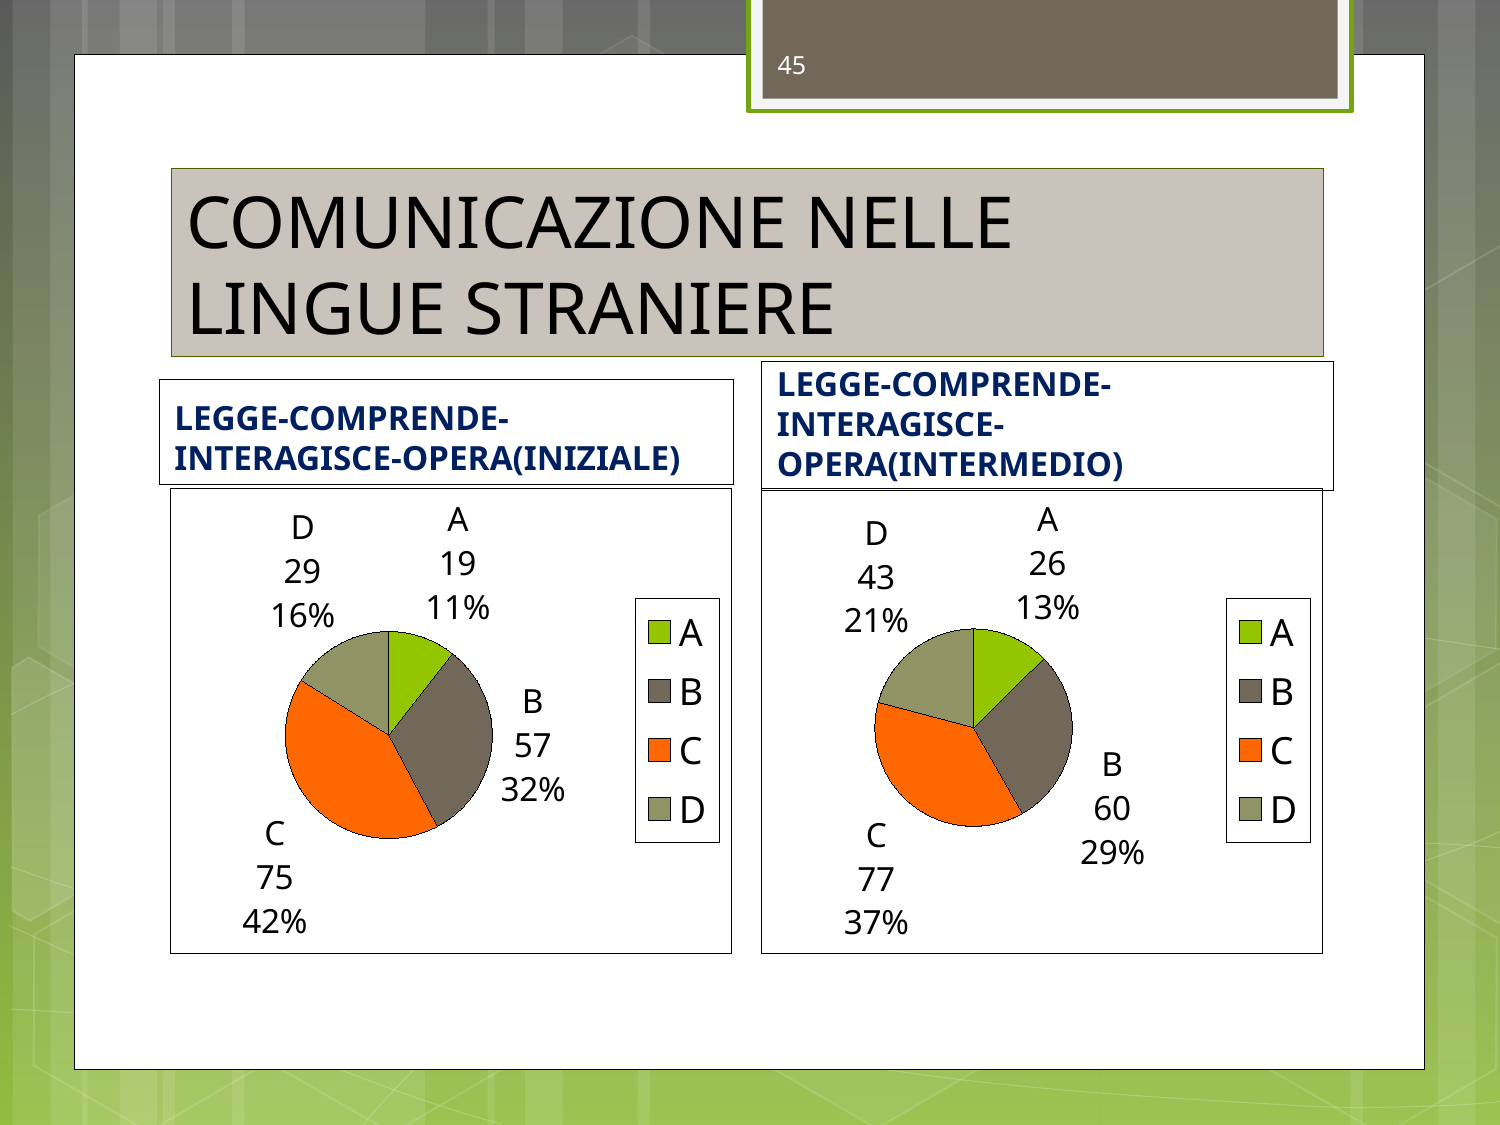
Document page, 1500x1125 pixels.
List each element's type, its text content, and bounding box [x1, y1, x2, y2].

list LEGGE-COMPRENDE-INTERAGISCE-OPERA(INIZIALE) [159, 379, 734, 485]
list LEGGE-COMPRENDE-INTERAGISCE-OPERA(INTERMEDIO) [761, 361, 1334, 491]
chart [170, 487, 733, 954]
title COMUNICAZIONE NELLE LINGUE STRANIERE [171, 168, 1324, 357]
slide_number 45 [762, 36, 982, 97]
chart [761, 487, 1324, 954]
